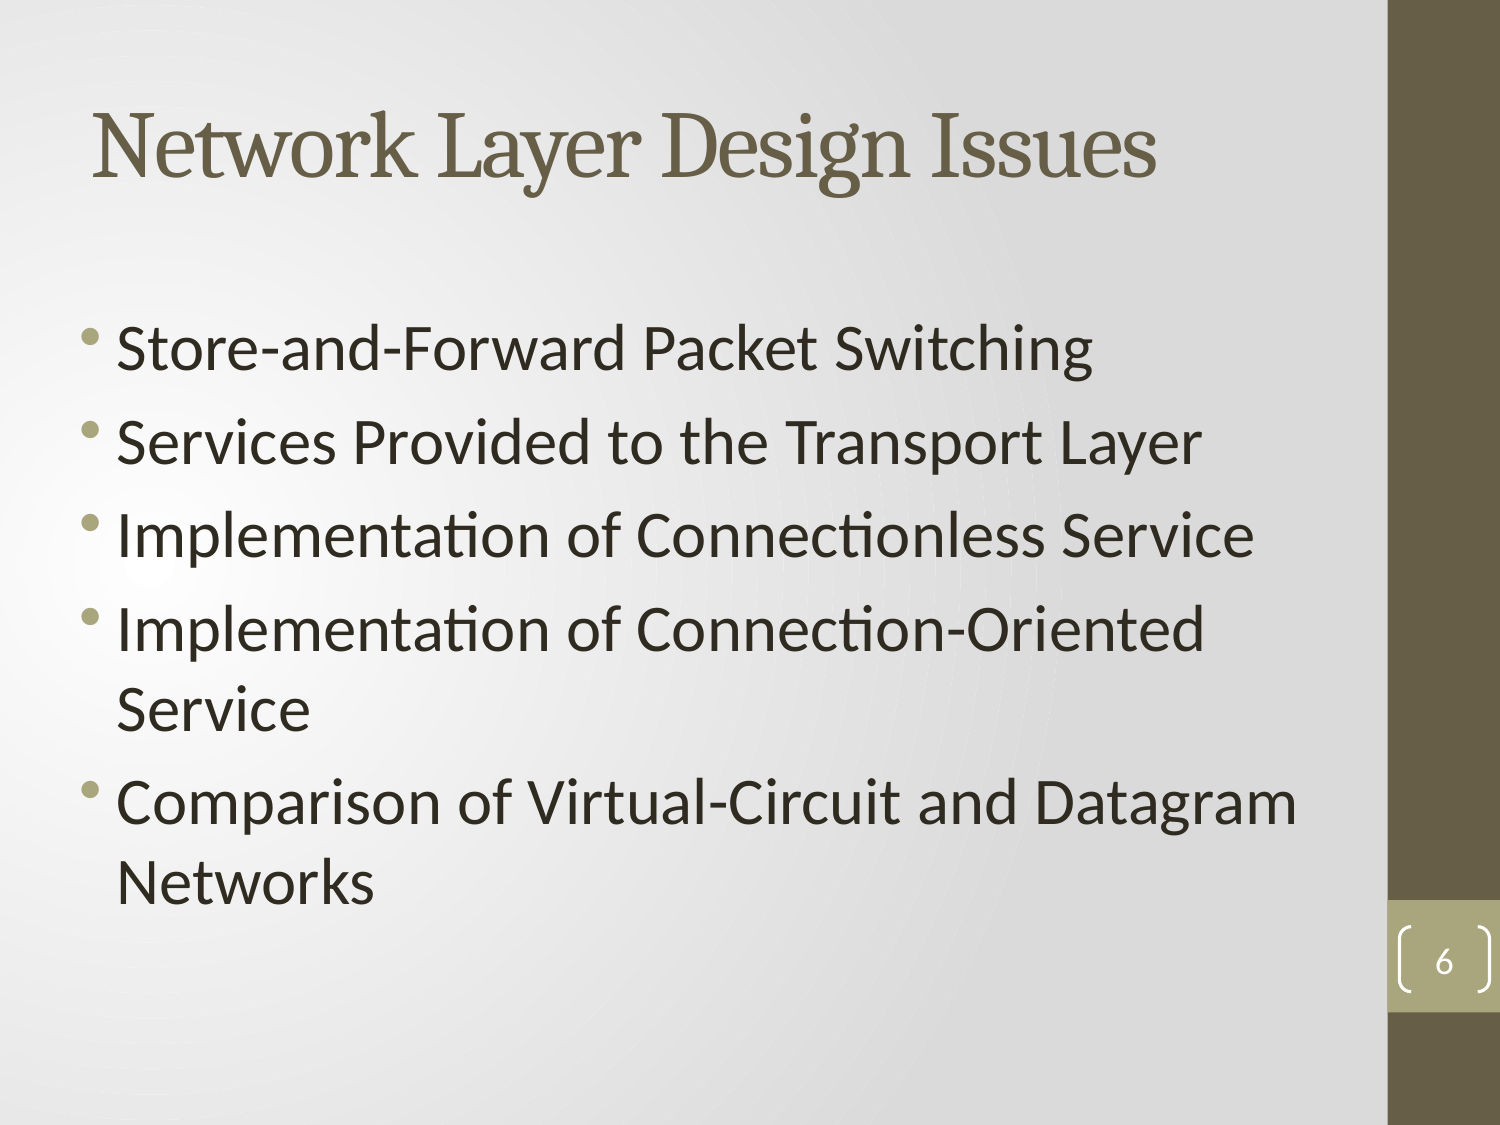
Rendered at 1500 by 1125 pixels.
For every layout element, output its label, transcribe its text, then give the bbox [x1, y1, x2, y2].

title Network Layer Design Issues [75, 45, 1325, 233]
slide_number 6 [1397, 925, 1492, 994]
list Store-and-Forward Packet Switching Services Provided to the Transport Layer Implementation of Connectionless Service Implementation of Connection-Oriented Service Comparison of Virtual-Circuit and Datagram Networks [45, 296, 1376, 1075]
